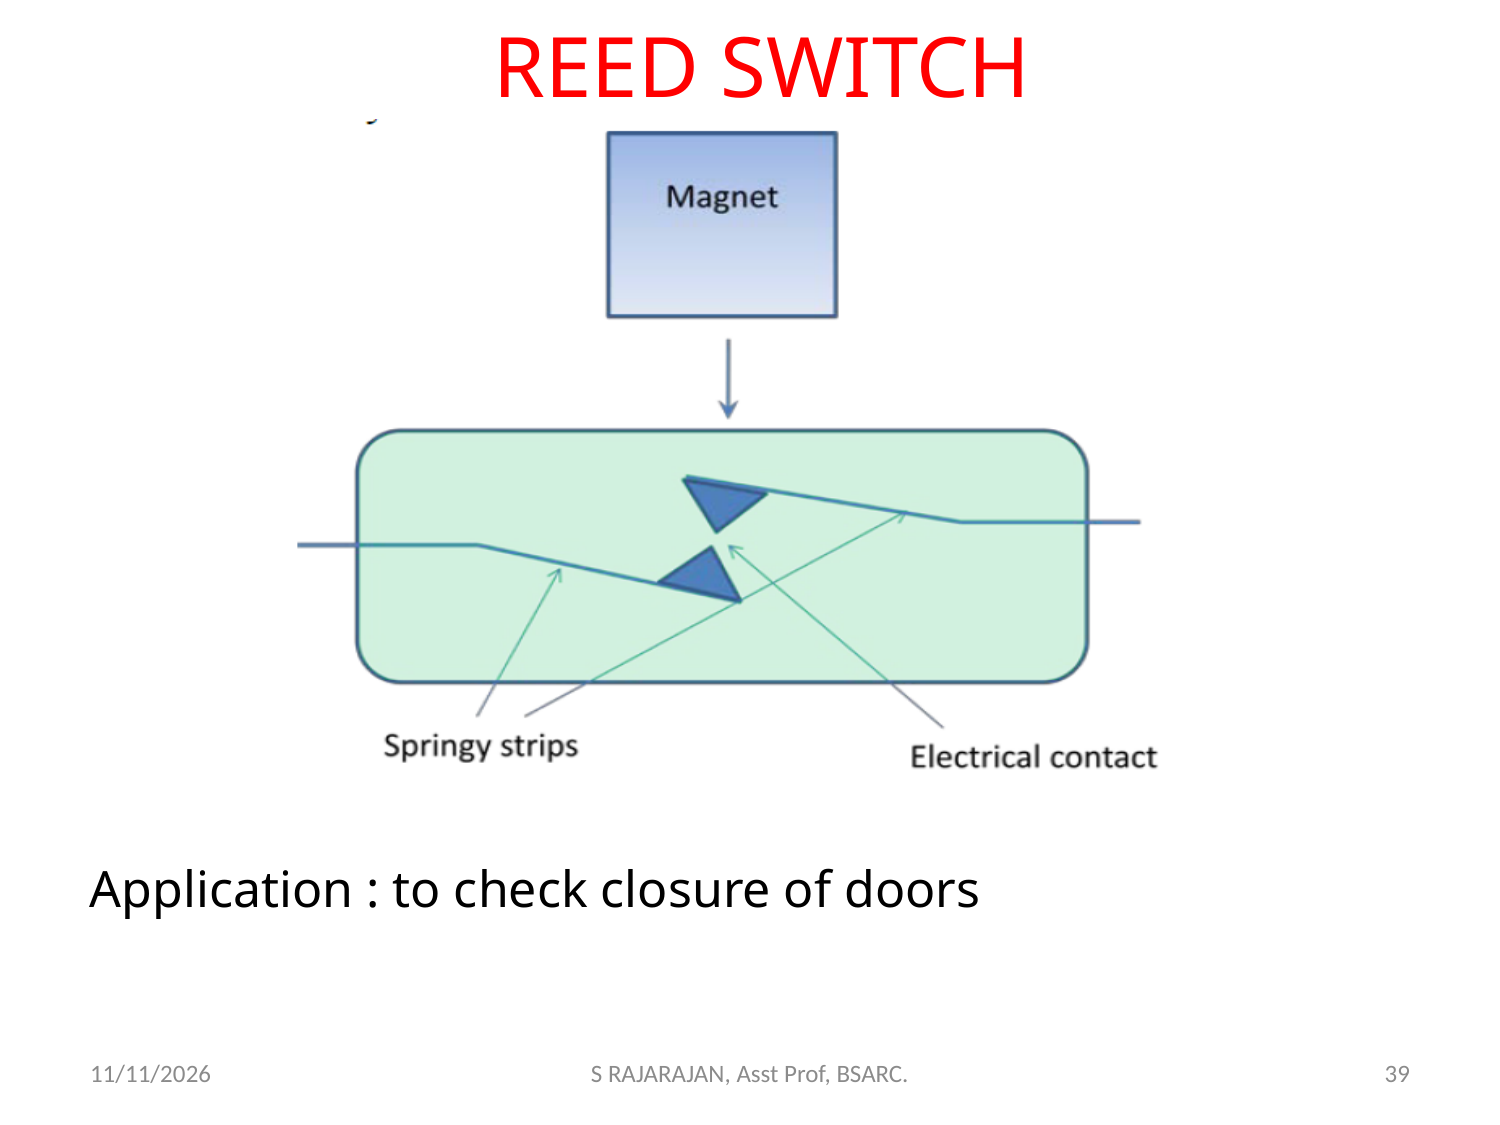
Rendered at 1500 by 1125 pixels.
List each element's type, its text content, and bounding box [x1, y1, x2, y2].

slide_number 39 [1074, 1042, 1425, 1103]
title REED SWITCH [0, 70, 1500, 158]
picture [249, 118, 1169, 794]
text_box Application : to check closure of doors [75, 849, 1450, 925]
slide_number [75, 1042, 425, 1103]
footer S RAJARAJAN, Asst Prof, BSARC. [512, 1042, 988, 1103]
